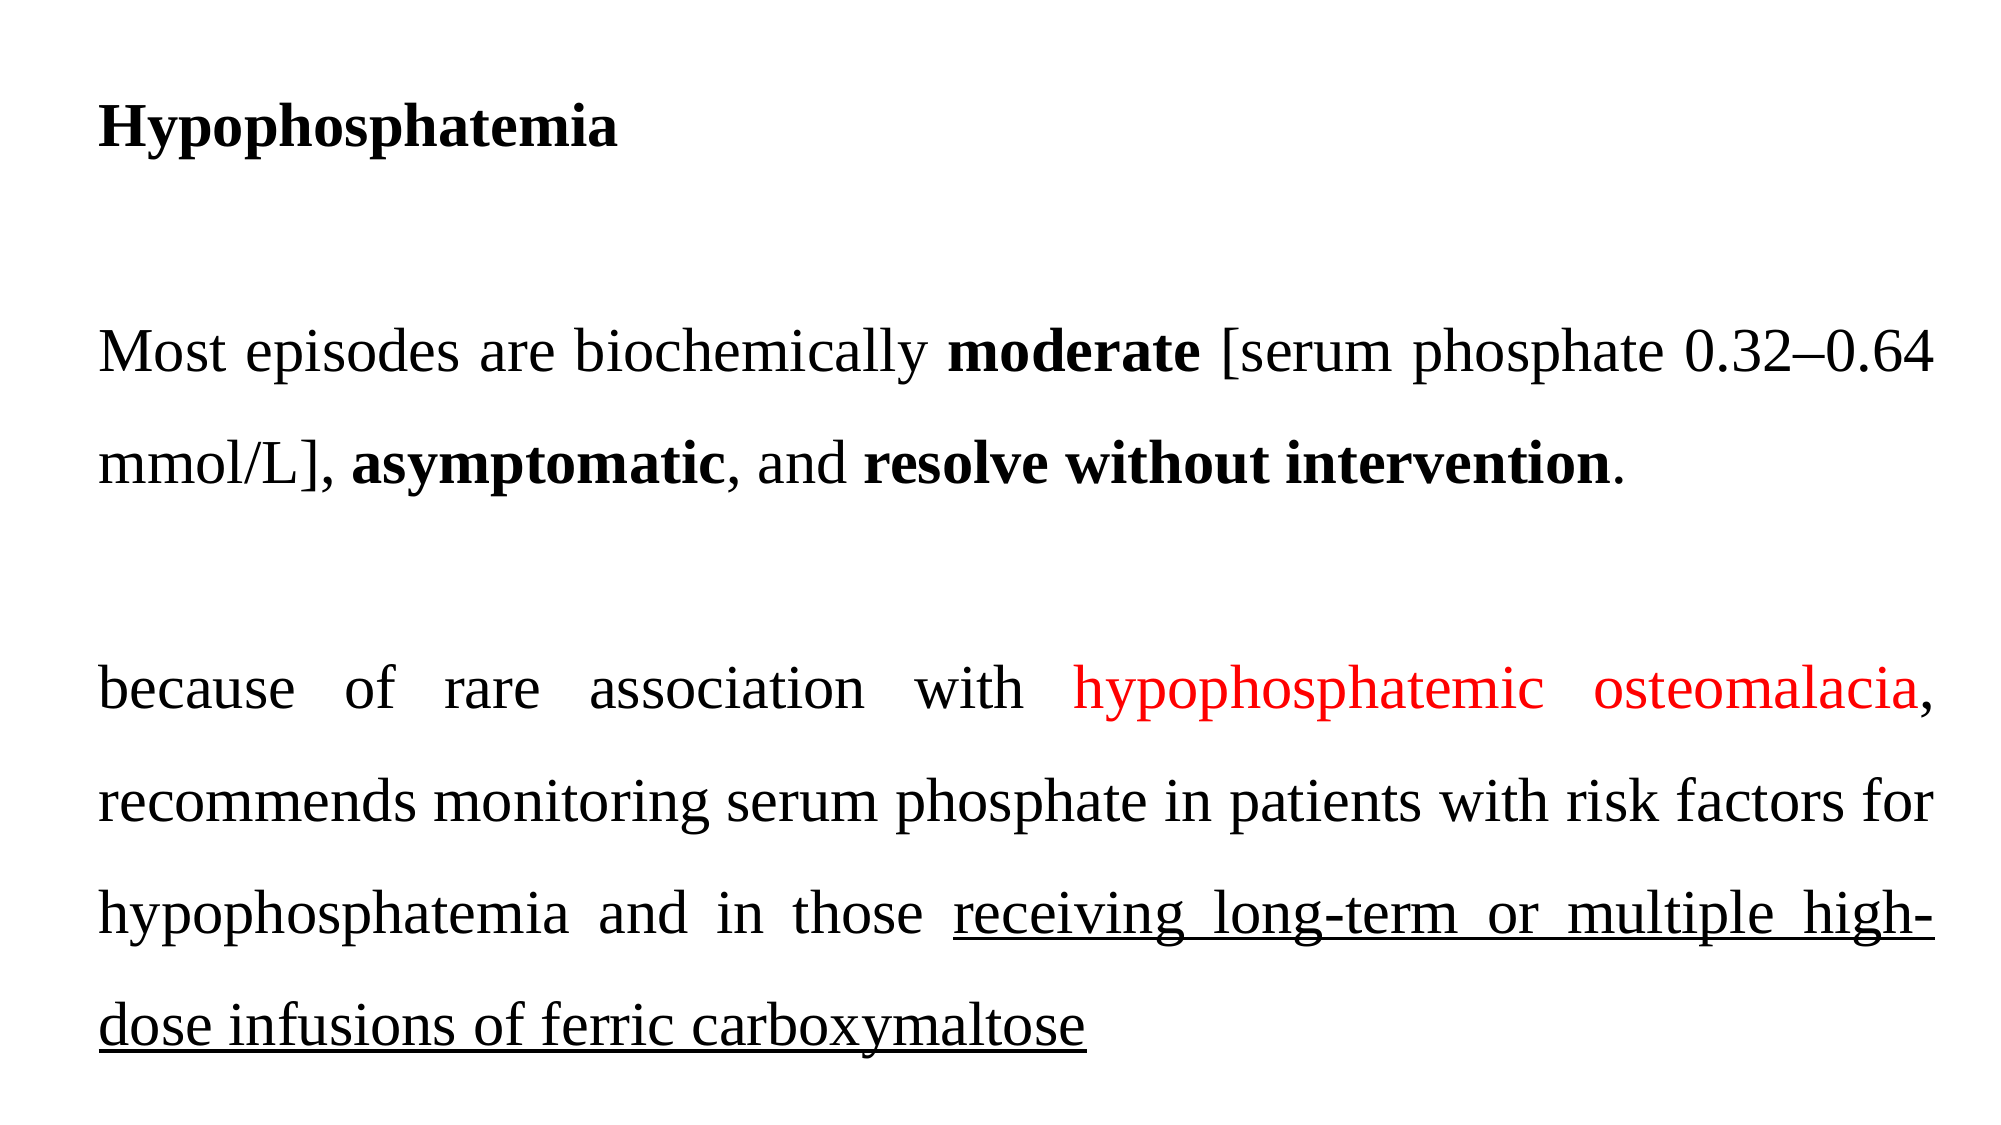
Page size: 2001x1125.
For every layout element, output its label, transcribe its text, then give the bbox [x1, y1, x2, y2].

text_box Hypophosphatemia Most episodes are biochemically moderate [serum phosphate 0.32–0.64 mmol/L], asymptomatic, and resolve without intervention. because of rare association with hypophosphatemic osteomalacia, recommends monitoring serum phosphate in patients with risk factors for hypophosphatemia and in those receiving long-term or multiple high-dose infusions of ferric carboxymaltose [83, 39, 1950, 1066]
